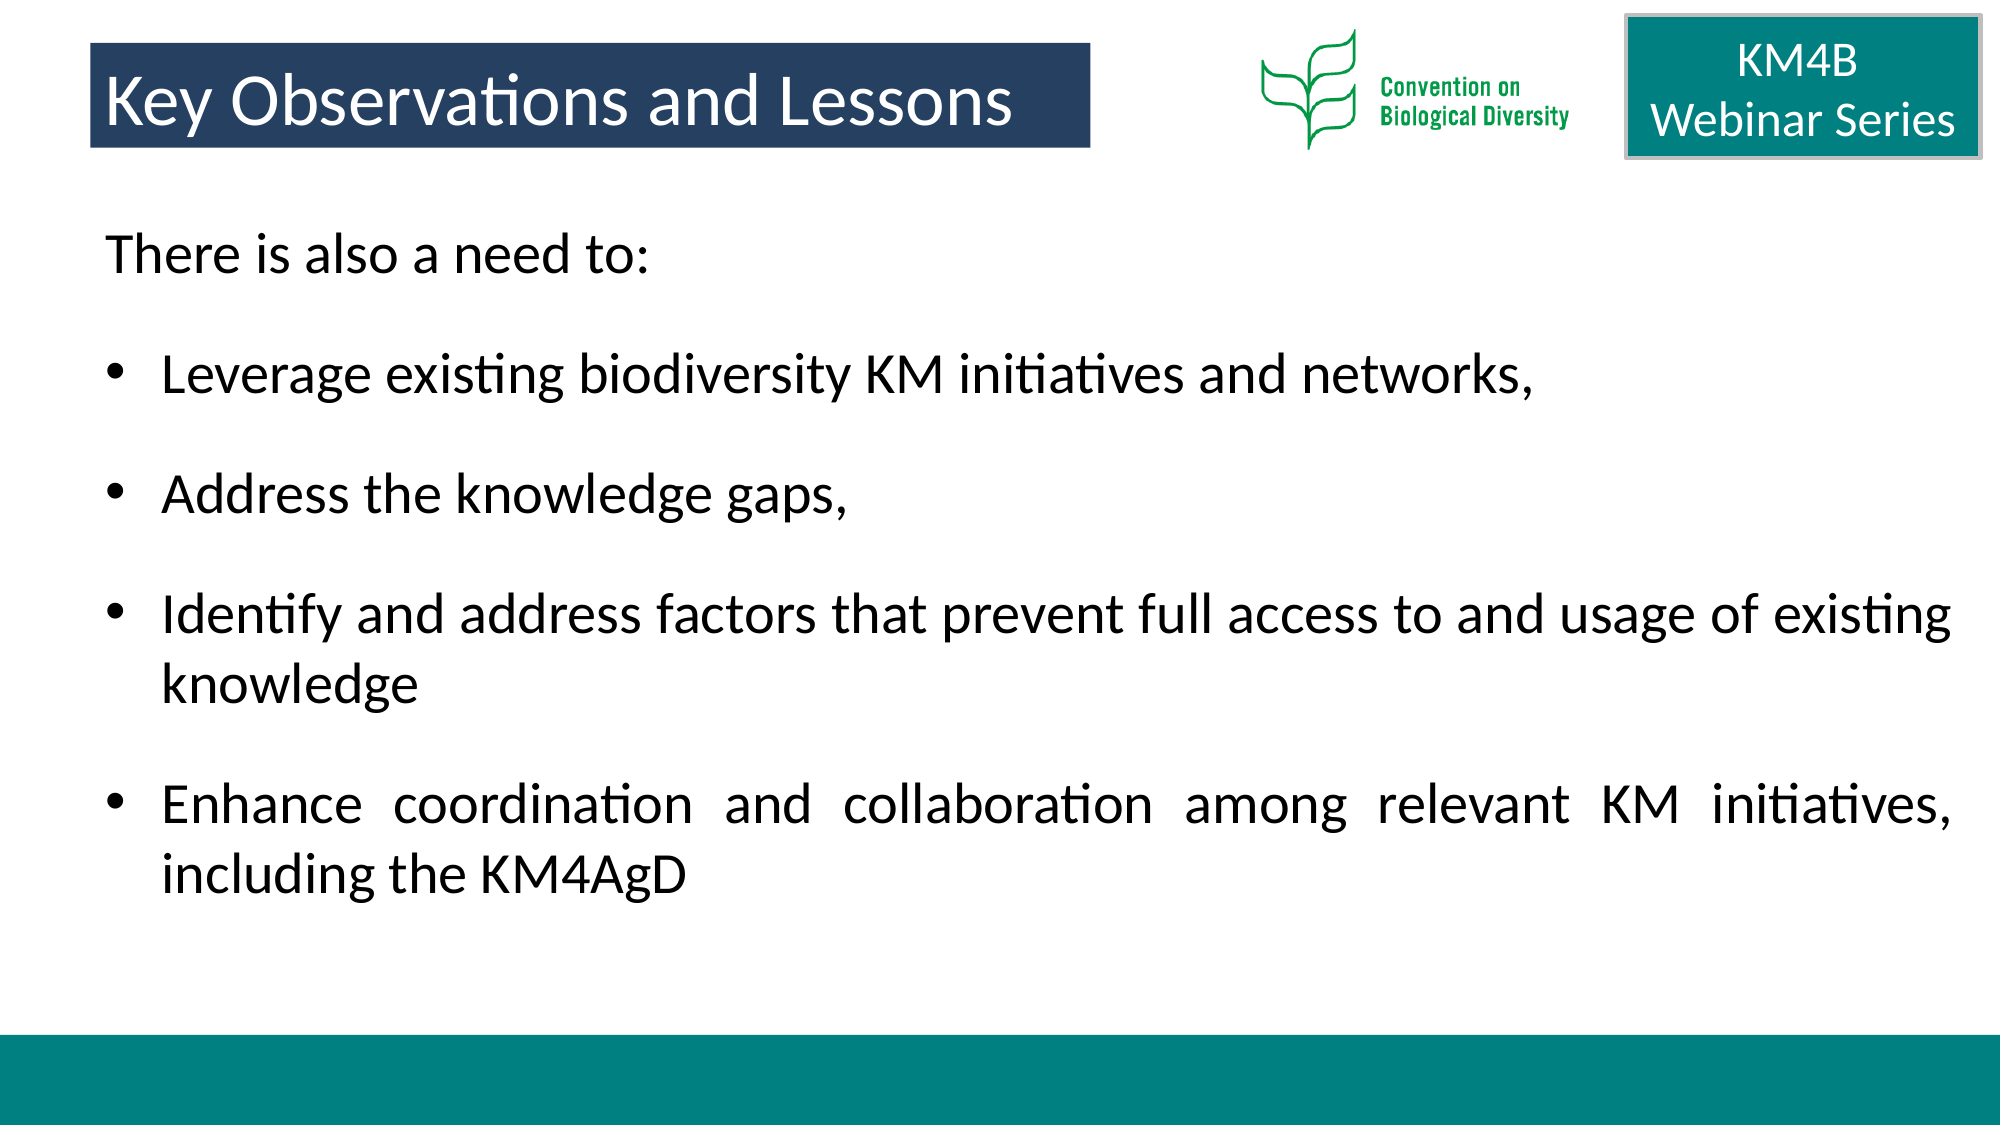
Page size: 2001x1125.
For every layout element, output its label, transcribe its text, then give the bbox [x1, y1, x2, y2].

text_box There is also a need to: Leverage existing biodiversity KM initiatives and networks, Address the knowledge gaps, Identify and address factors that prevent full access to and usage of existing knowledge Enhance coordination and collaboration among relevant KM initiatives, including the KM4AgD [90, 208, 1969, 1000]
text_box Key Observations and Lessons [90, 42, 1091, 148]
picture [1261, 29, 1569, 150]
